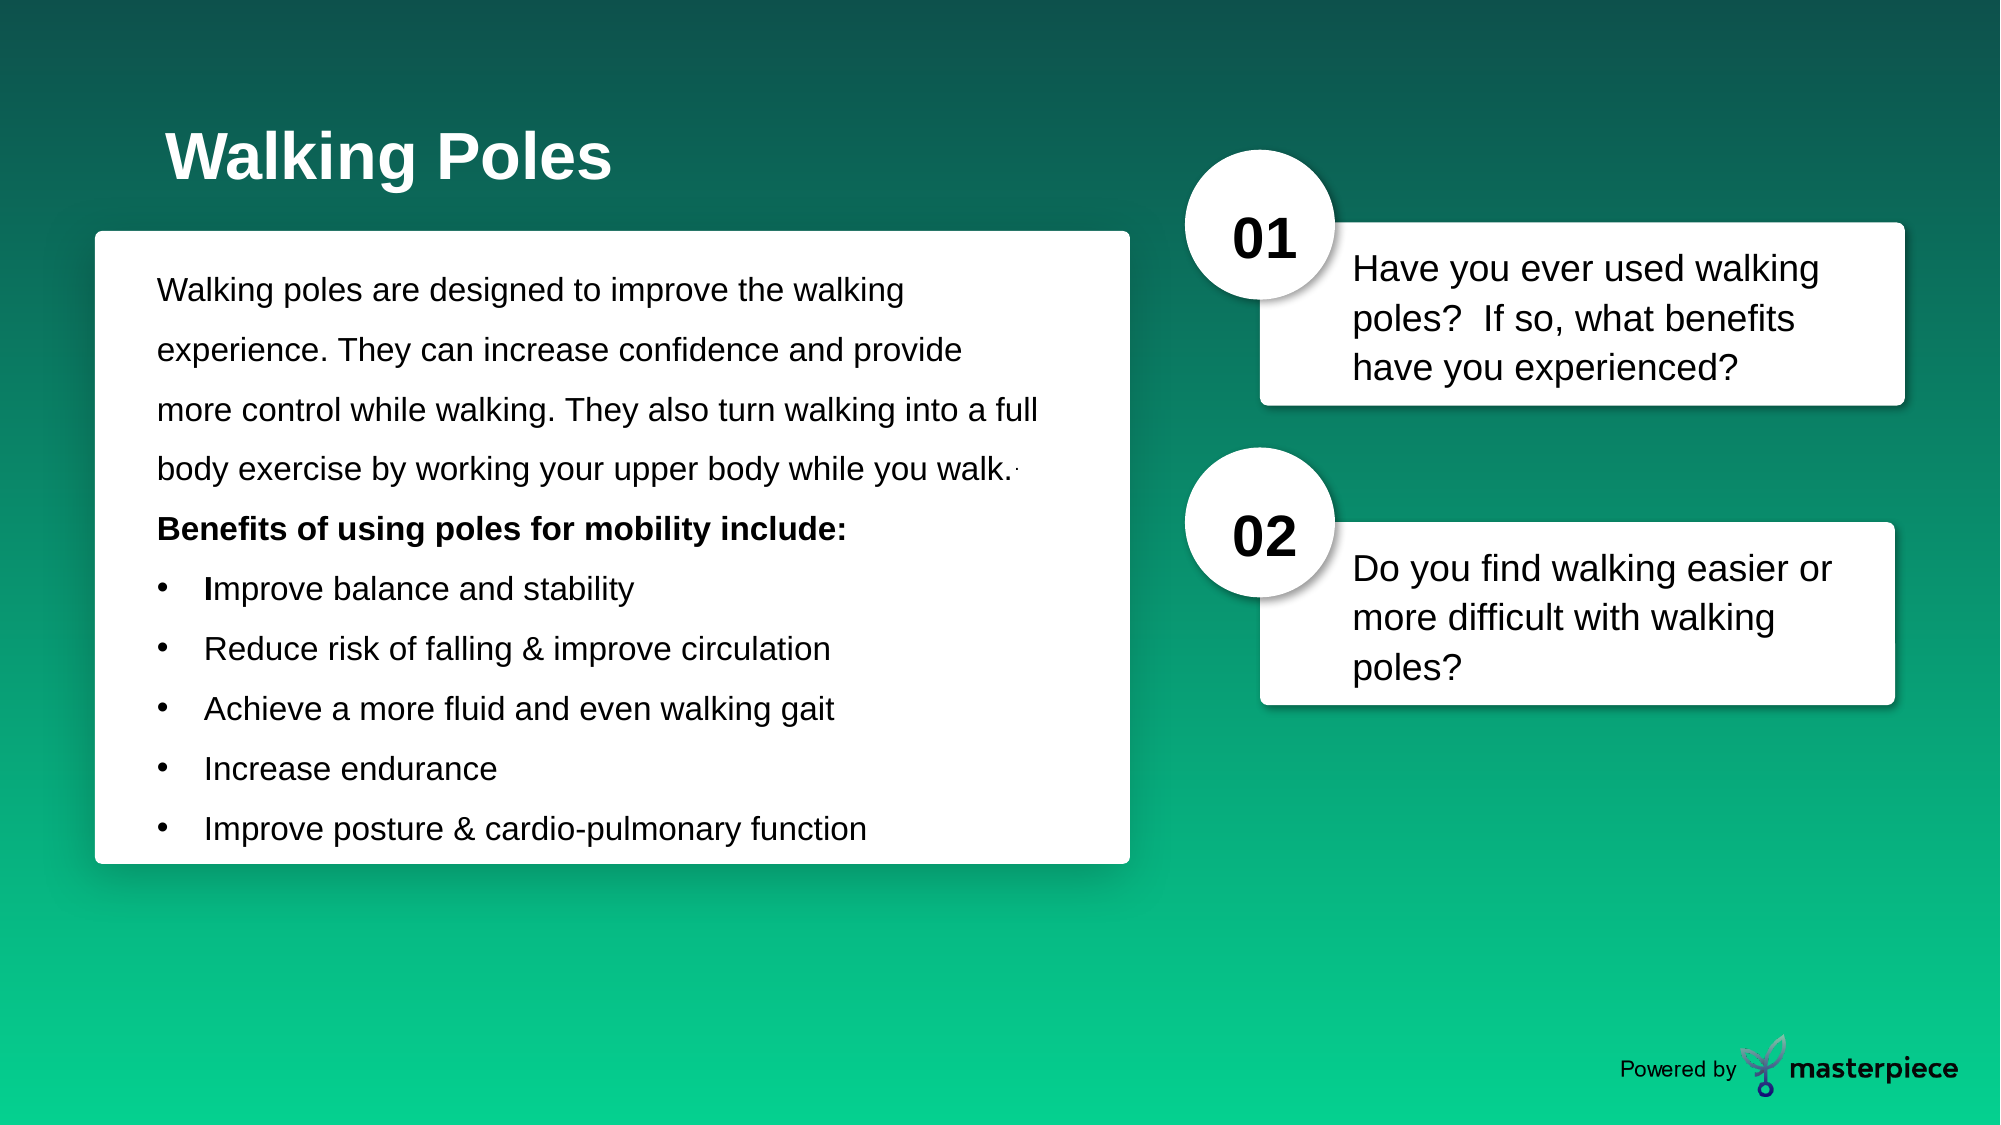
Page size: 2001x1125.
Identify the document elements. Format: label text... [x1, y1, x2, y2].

text_box Have you ever used walking poles? If so, what benefits have you experienced? [1259, 222, 1905, 406]
text_box Walking Poles [149, 105, 1800, 201]
text_box 02 [1184, 447, 1335, 598]
text_box Walking poles are designed to improve the walking experience. They can increase confidence and provide more control while walking. They also turn walking into a full body exercise by working your upper body while you walk.. Benefits of using poles for mobility include: Improve balance and stability Reduce risk of falling & improve circulation Achieve a more fluid and even walking gait Increase endurance Improve posture & cardio-pulmonary function [94, 230, 1130, 864]
picture [1620, 1034, 1960, 1097]
text_box Do you find walking easier or more difficult with walking poles? [1260, 522, 1896, 706]
text_box 01 [1184, 149, 1335, 300]
